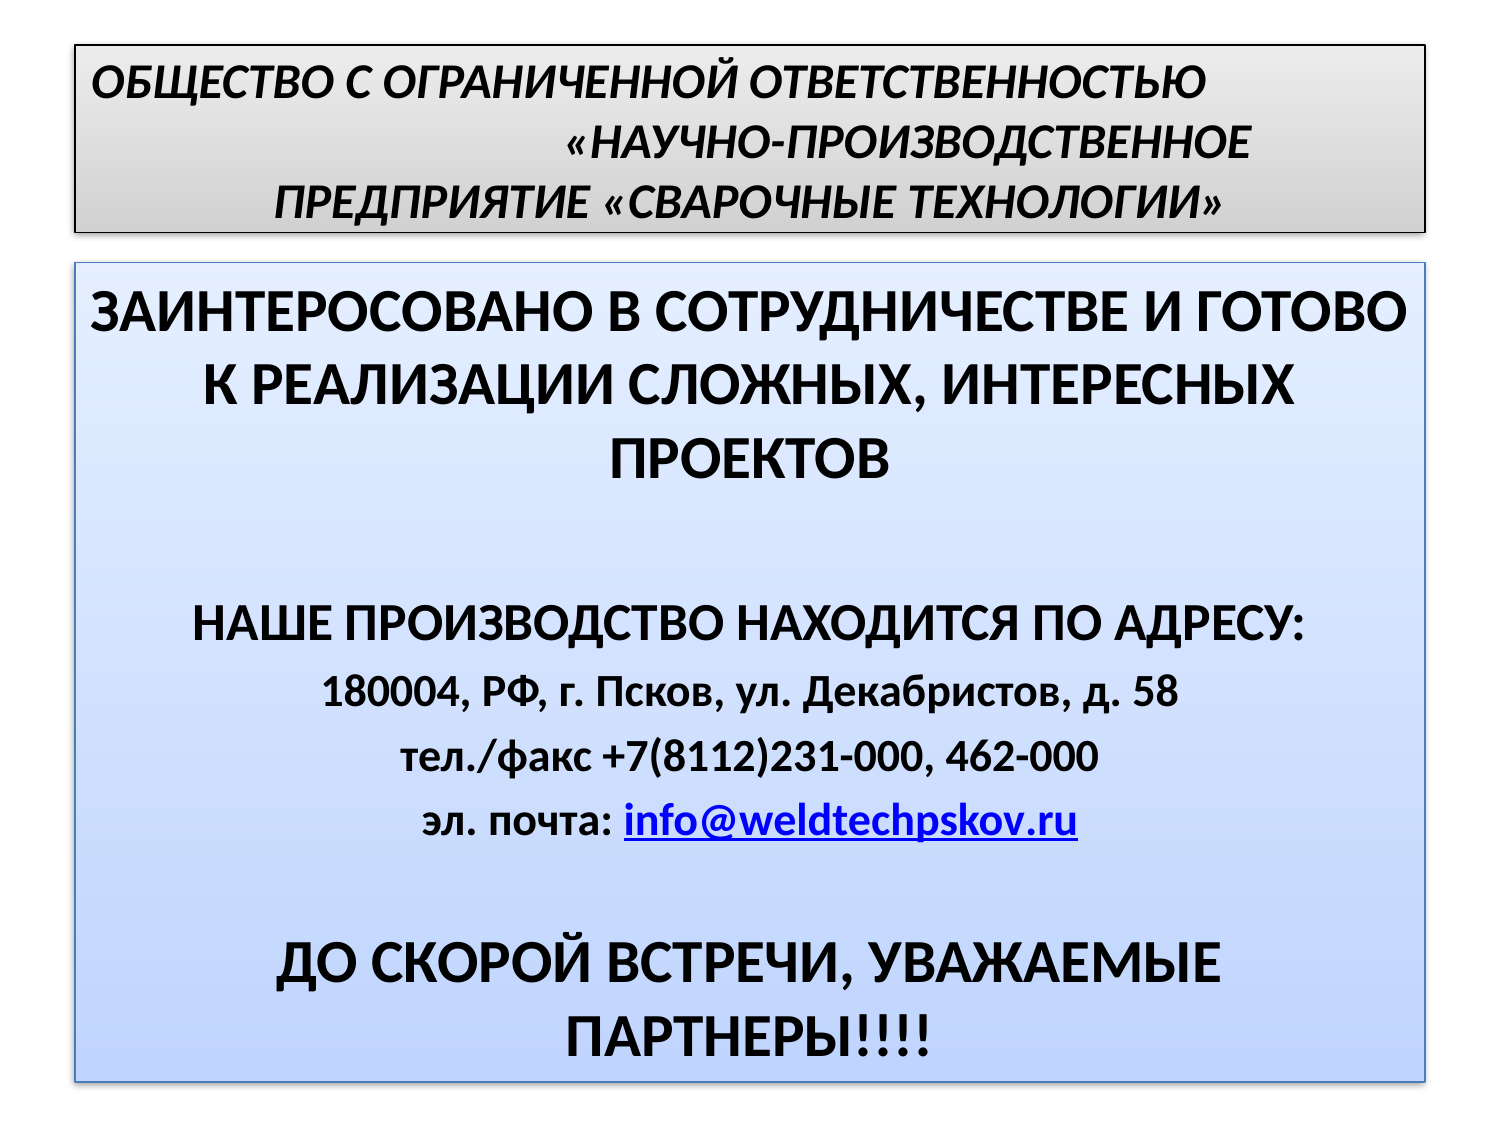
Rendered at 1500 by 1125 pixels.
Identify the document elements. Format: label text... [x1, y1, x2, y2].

title ОБЩЕСТВО С ОГРАНИЧЕННОЙ ОТВЕТСТВЕННОСТЬЮ «НАУЧНО-ПРОИЗВОДСТВЕННОЕ ПРЕДПРИЯТИЕ «СВАРОЧНЫЕ ТЕХНОЛОГИИ» [74, 44, 1426, 233]
list ЗАИНТЕРОСОВАНО В СОТРУДНИЧЕСТВЕ И ГОТОВО К РЕАЛИЗАЦИИ СЛОЖНЫХ, ИНТЕРЕСНЫХ ПРОЕКТОВ НАШЕ ПРОИЗВОДСТВО НАХОДИТСЯ ПО АДРЕСУ: 180004, РФ, г. Псков, ул. Декабристов, д. 58 тел./факс +7(8112)231-000, 462-000 эл. почта: info@weldtechpskov.ru ДО СКОРОЙ ВСТРЕЧИ, УВАЖАЕМЫЕ ПАРТНЕРЫ!!!! [74, 262, 1426, 1083]
